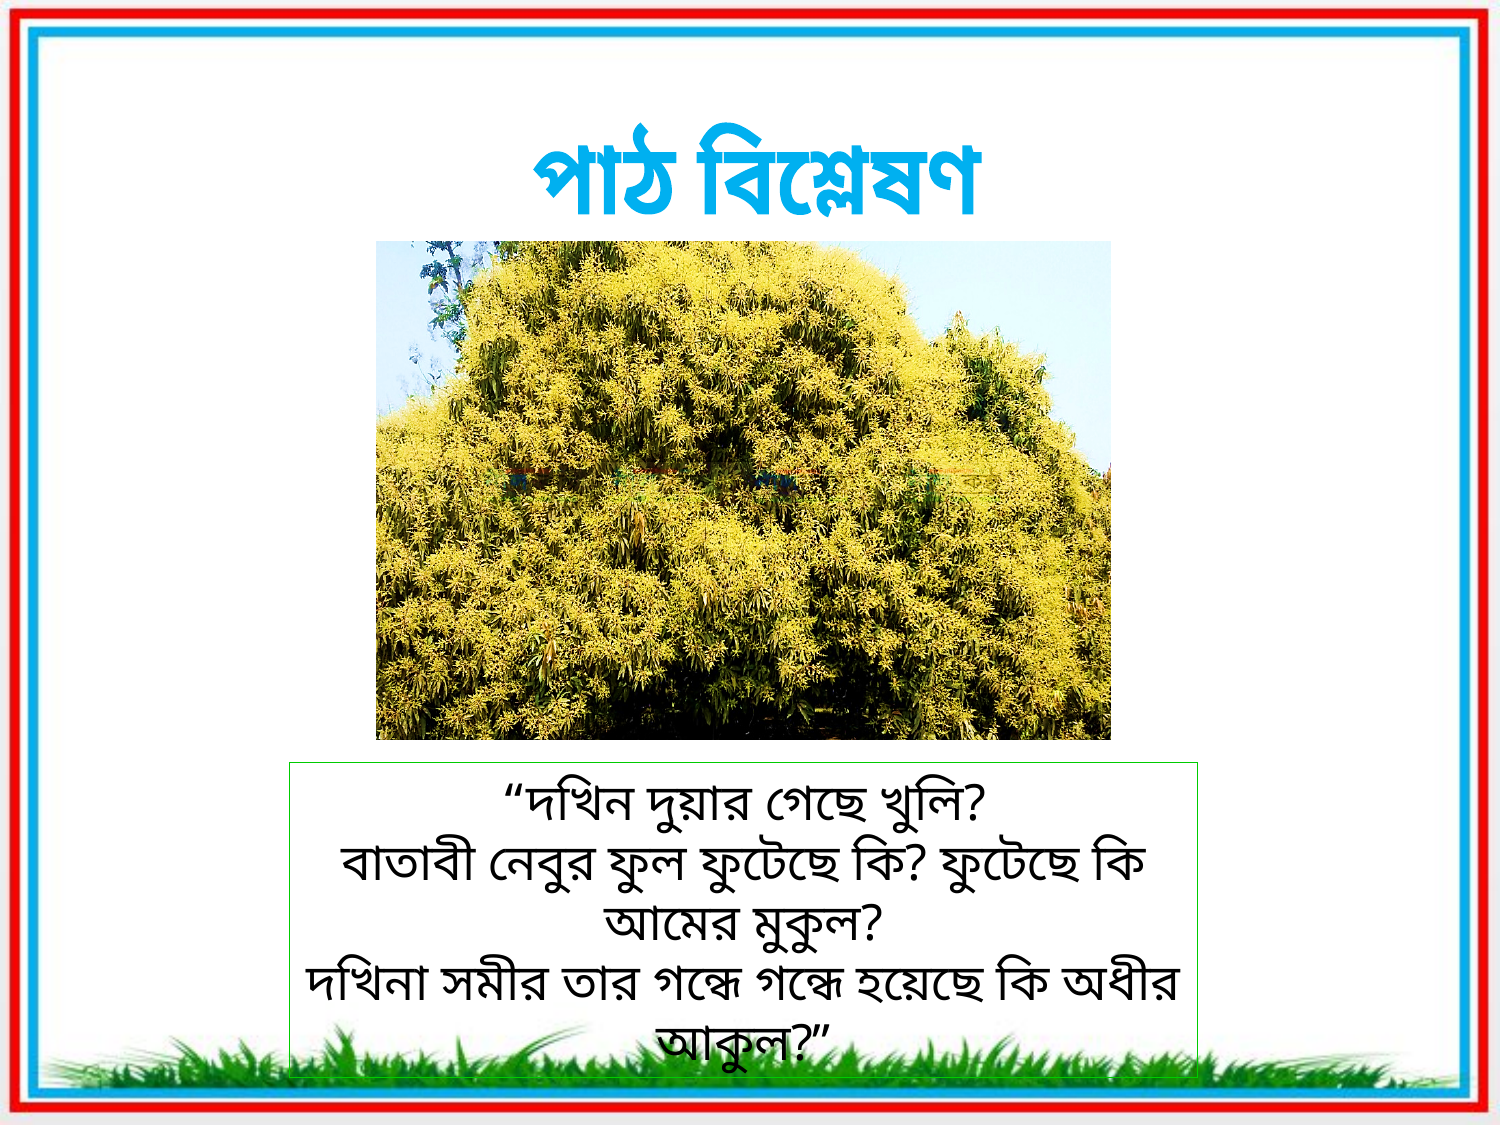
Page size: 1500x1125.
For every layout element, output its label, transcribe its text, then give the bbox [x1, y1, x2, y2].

picture [0, 0, 1500, 1125]
text_box “দখিন দুয়ার গেছে খুলি? বাতাবী নেবুর ফুল ফুটেছে কি? ফুটেছে কি আমের মুকুল? দখিনা সমীর তার গন্ধে গন্ধে হয়েছে কি অধীর আকুল?” [289, 762, 1198, 1078]
